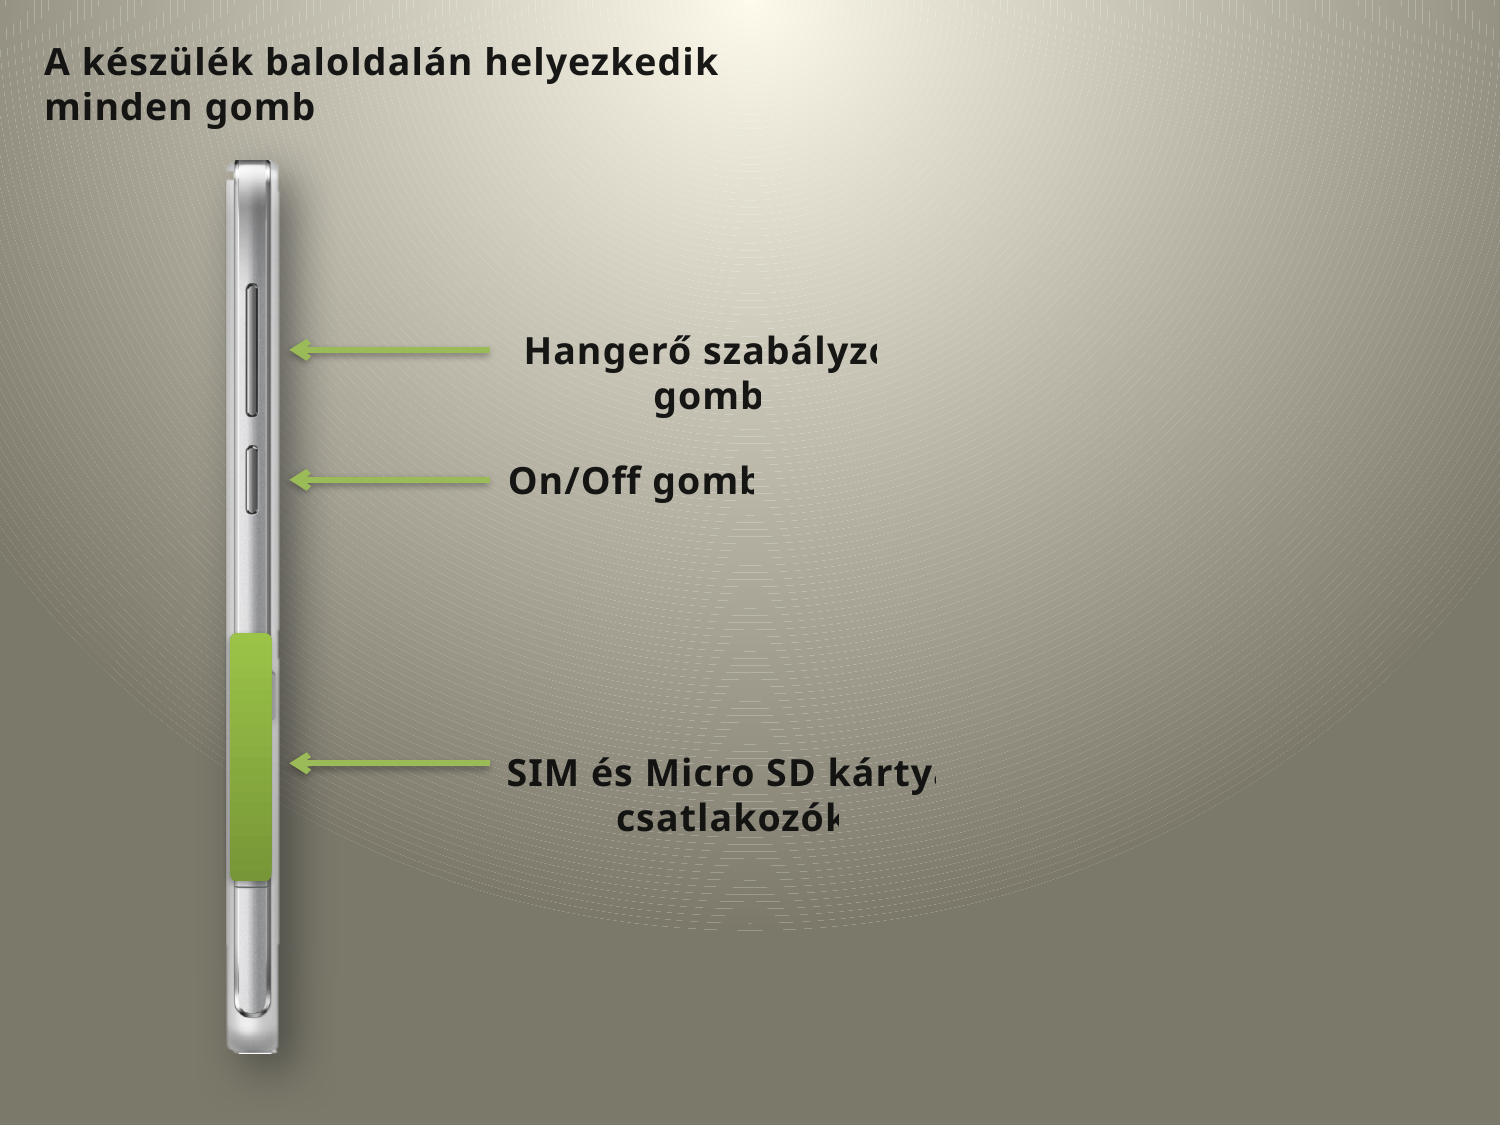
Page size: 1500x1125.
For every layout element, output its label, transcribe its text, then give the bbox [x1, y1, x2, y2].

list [29, 160, 495, 1054]
text_box A készülék baloldalán helyezkedik el minden gomb. [29, 30, 916, 136]
text_box SIM és Micro SD kártya csatlakozók [500, 741, 1010, 847]
text_box Hangerő szabályzó gomb [500, 319, 963, 425]
text_box On/Off gomb [500, 449, 800, 510]
